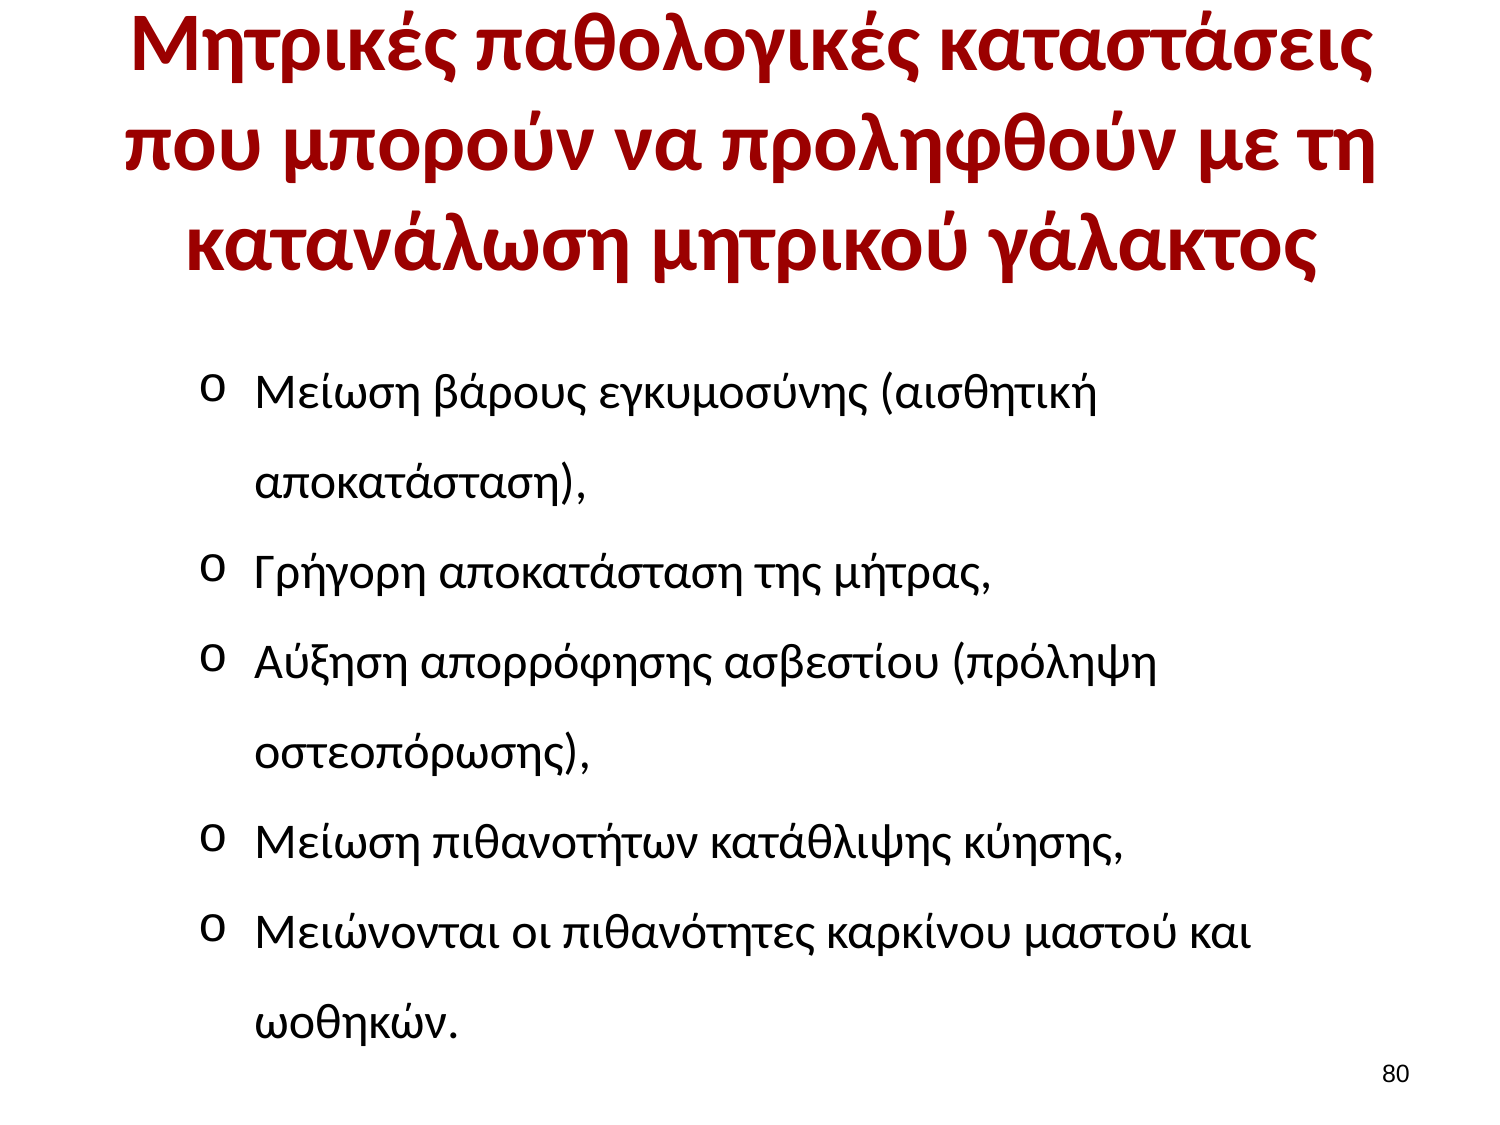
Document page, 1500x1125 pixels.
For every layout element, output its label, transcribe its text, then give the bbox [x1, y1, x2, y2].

text_box Μείωση βάρους εγκυμοσύνης (αισθητική αποκατάσταση), Γρήγορη αποκατάσταση της μήτρας, Αύξηση απορρόφησης ασβεστίου (πρόληψη οστεοπόρωσης), Μείωση πιθανοτήτων κατάθλιψης κύησης, Μειώνονται οι πιθανότητες καρκίνου μαστού και ωοθηκών. [182, 320, 1400, 1056]
title Μητρικές παθολογικές καταστάσεις που μπορούν να προληφθούν με τη κατανάλωση μητρικού γάλακτος [76, 19, 1427, 256]
slide_number 79 [1074, 1042, 1425, 1103]
